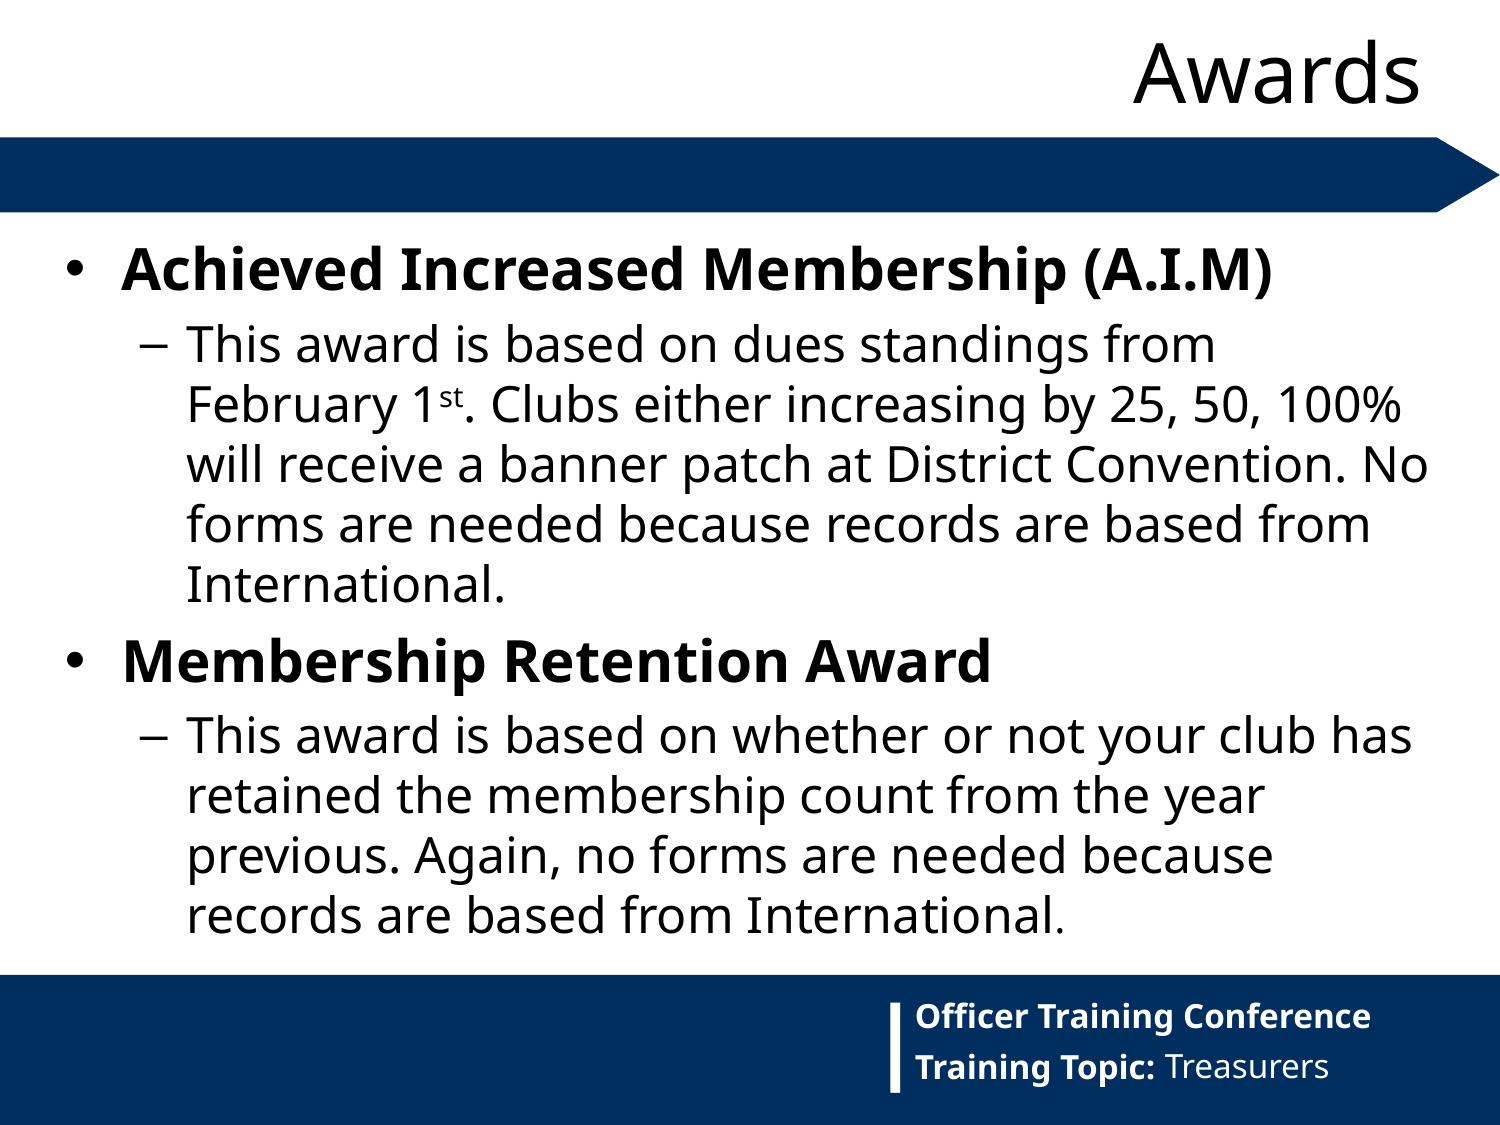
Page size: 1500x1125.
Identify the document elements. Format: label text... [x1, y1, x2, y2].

list Achieved Increased Membership (A.I.M) This award is based on dues standings from February 1st. Clubs either increasing by 25, 50, 100% will receive a banner patch at District Convention. No forms are needed because records are based from International. Membership Retention Award This award is based on whether or not your club has retained the membership count from the year previous. Again, no forms are needed because records are based from International. [50, 224, 1450, 938]
list Awards [512, 12, 1438, 125]
list Treasurers [1149, 1037, 1388, 1095]
